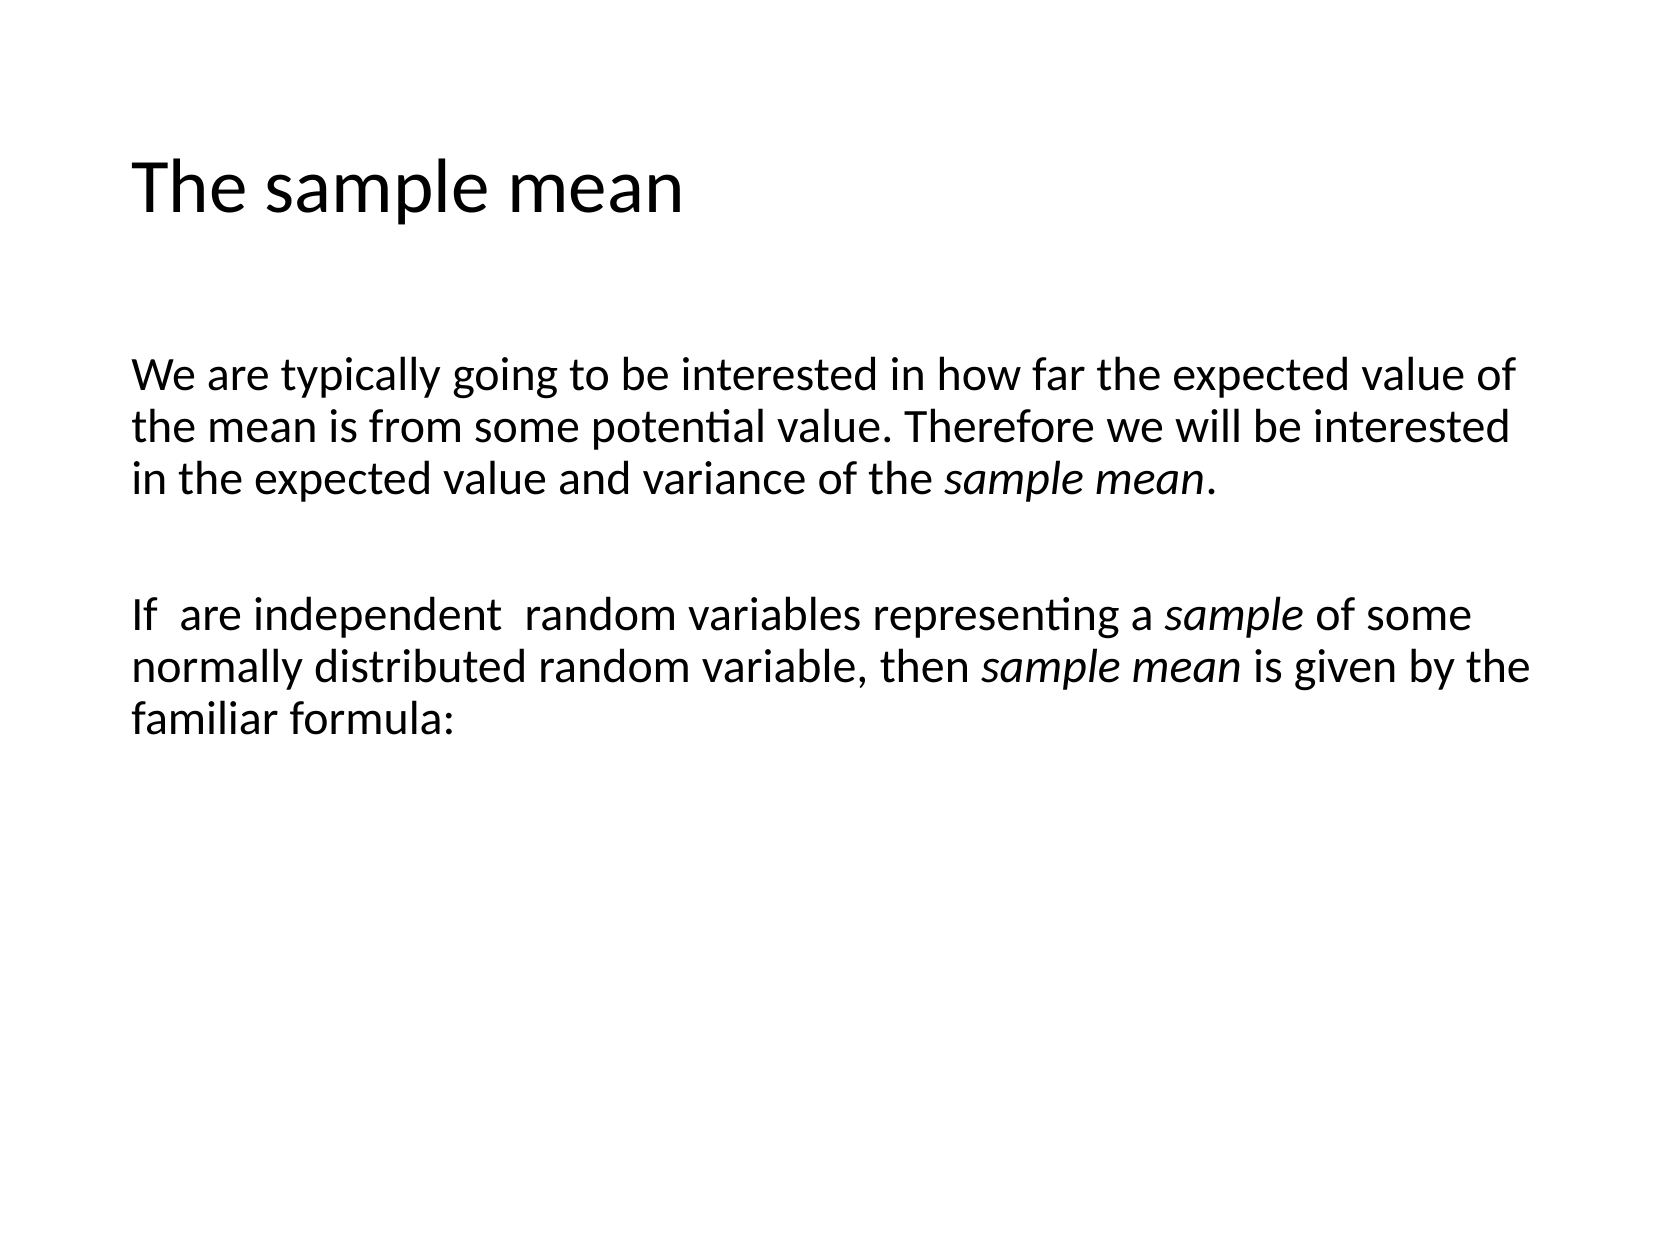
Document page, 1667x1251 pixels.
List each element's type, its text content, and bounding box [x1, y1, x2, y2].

title The sample mean [114, 66, 1553, 309]
